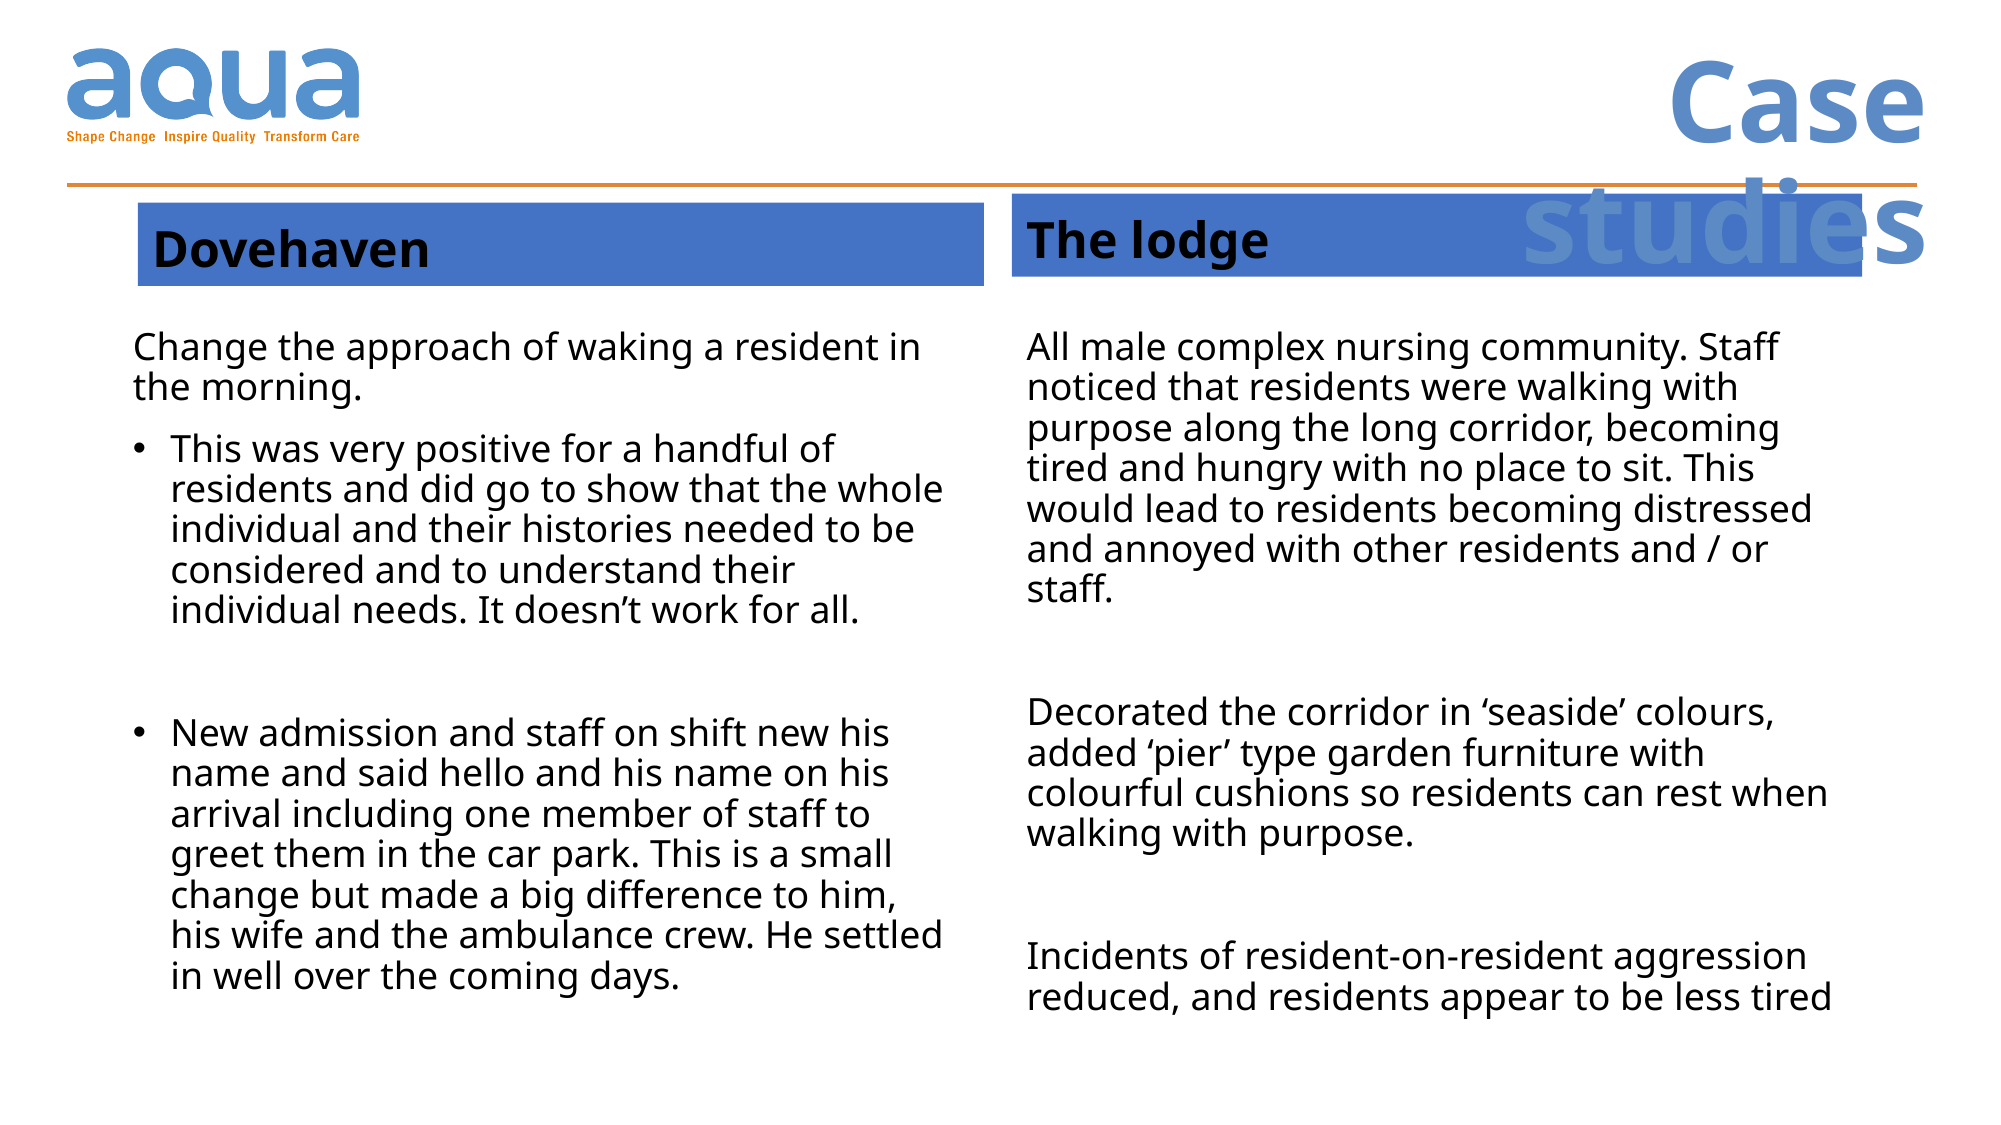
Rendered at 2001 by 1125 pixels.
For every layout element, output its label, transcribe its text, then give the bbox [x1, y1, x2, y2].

title Case studies [1247, 38, 1944, 129]
list Change the approach of waking a resident in the morning. This was very positive for a handful of residents and did go to show that the whole individual and their histories needed to be considered and to understand their individual needs. It doesn’t work for all. New admission and staff on shift new his name and said hello and his name on his arrival including one member of staff to greet them in the car park. This is a small change but made a big difference to him, his wife and the ambulance crew. He settled in well over the coming days. [118, 320, 965, 994]
list All male complex nursing community. Staff noticed that residents were walking with purpose along the long corridor, becoming tired and hungry with no place to sit. This would lead to residents becoming distressed and annoyed with other residents and / or staff. Decorated the corridor in ‘seaside’ colours, added ‘pier’ type garden furniture with colourful cushions so residents can rest when walking with purpose. Incidents of resident-on-resident aggression reduced, and residents appear to be less tired [1011, 320, 1863, 994]
picture [67, 48, 359, 144]
list The lodge [1011, 193, 1863, 277]
list Dovehaven [137, 202, 984, 286]
